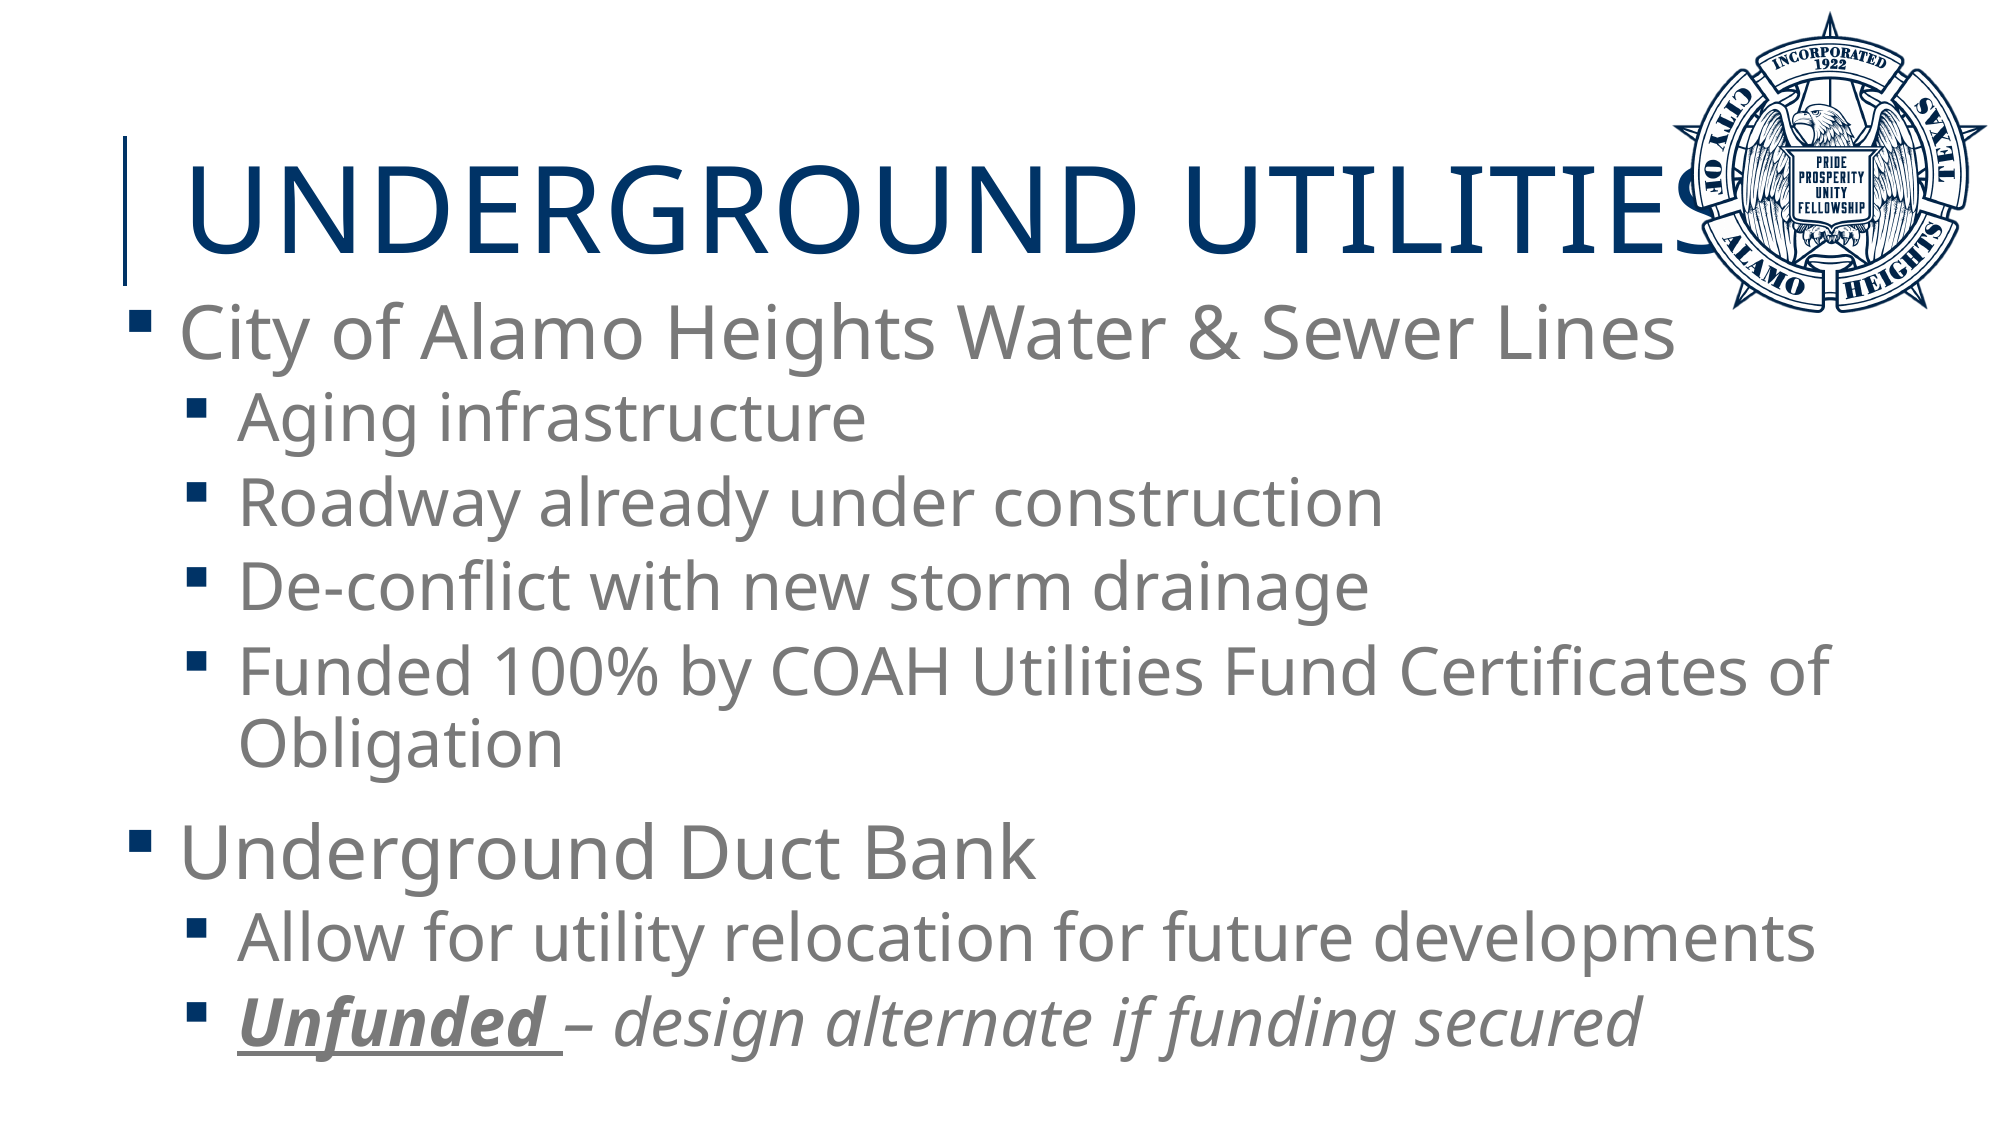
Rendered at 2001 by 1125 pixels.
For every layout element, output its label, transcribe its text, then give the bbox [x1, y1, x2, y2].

title Underground Utilities [168, 96, 1665, 287]
picture [1672, 10, 1988, 314]
list City of Alamo Heights Water & Sewer Lines Aging infrastructure Roadway already under construction De-conflict with new storm drainage Funded 100% by COAH Utilities Fund Certificates of Obligation Underground Duct Bank Allow for utility relocation for future developments Unfunded – design alternate if funding secured [115, 287, 1850, 1125]
